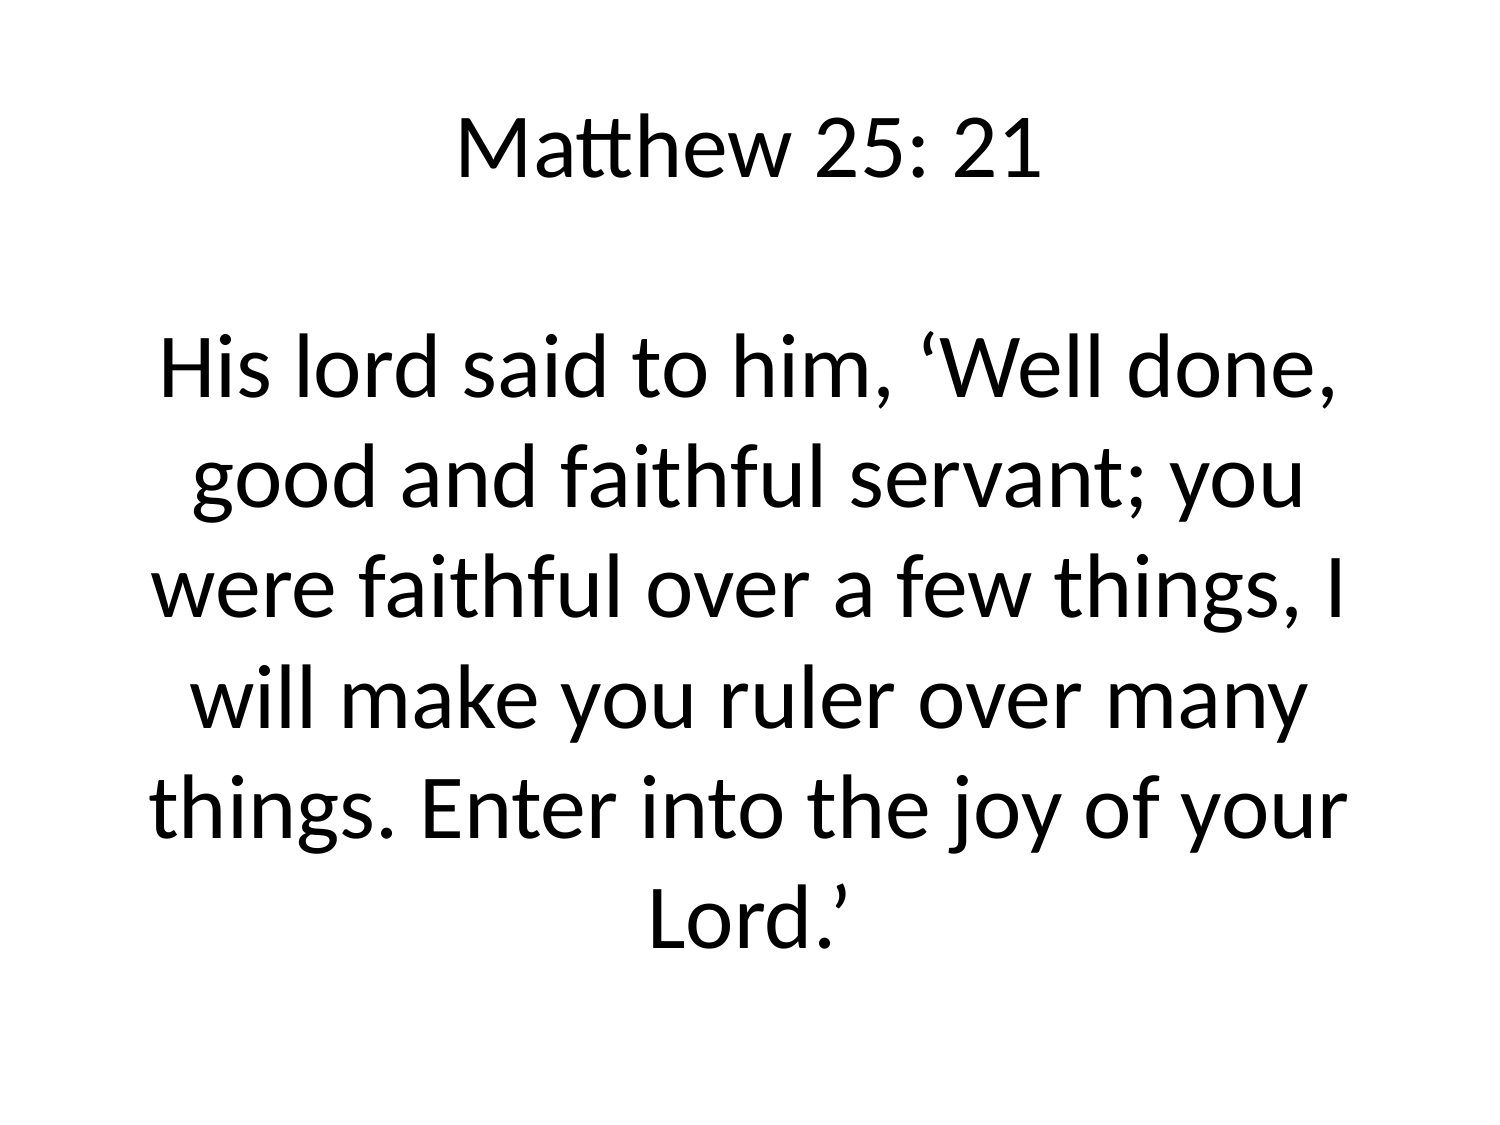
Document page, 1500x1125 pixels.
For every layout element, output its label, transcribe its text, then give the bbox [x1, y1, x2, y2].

title Matthew 25: 21 His lord said to him, ‘Well done, good and faithful servant; you were faithful over a few things, I will make you ruler over many things. Enter into the joy of your Lord.’ [112, 75, 1388, 1088]
